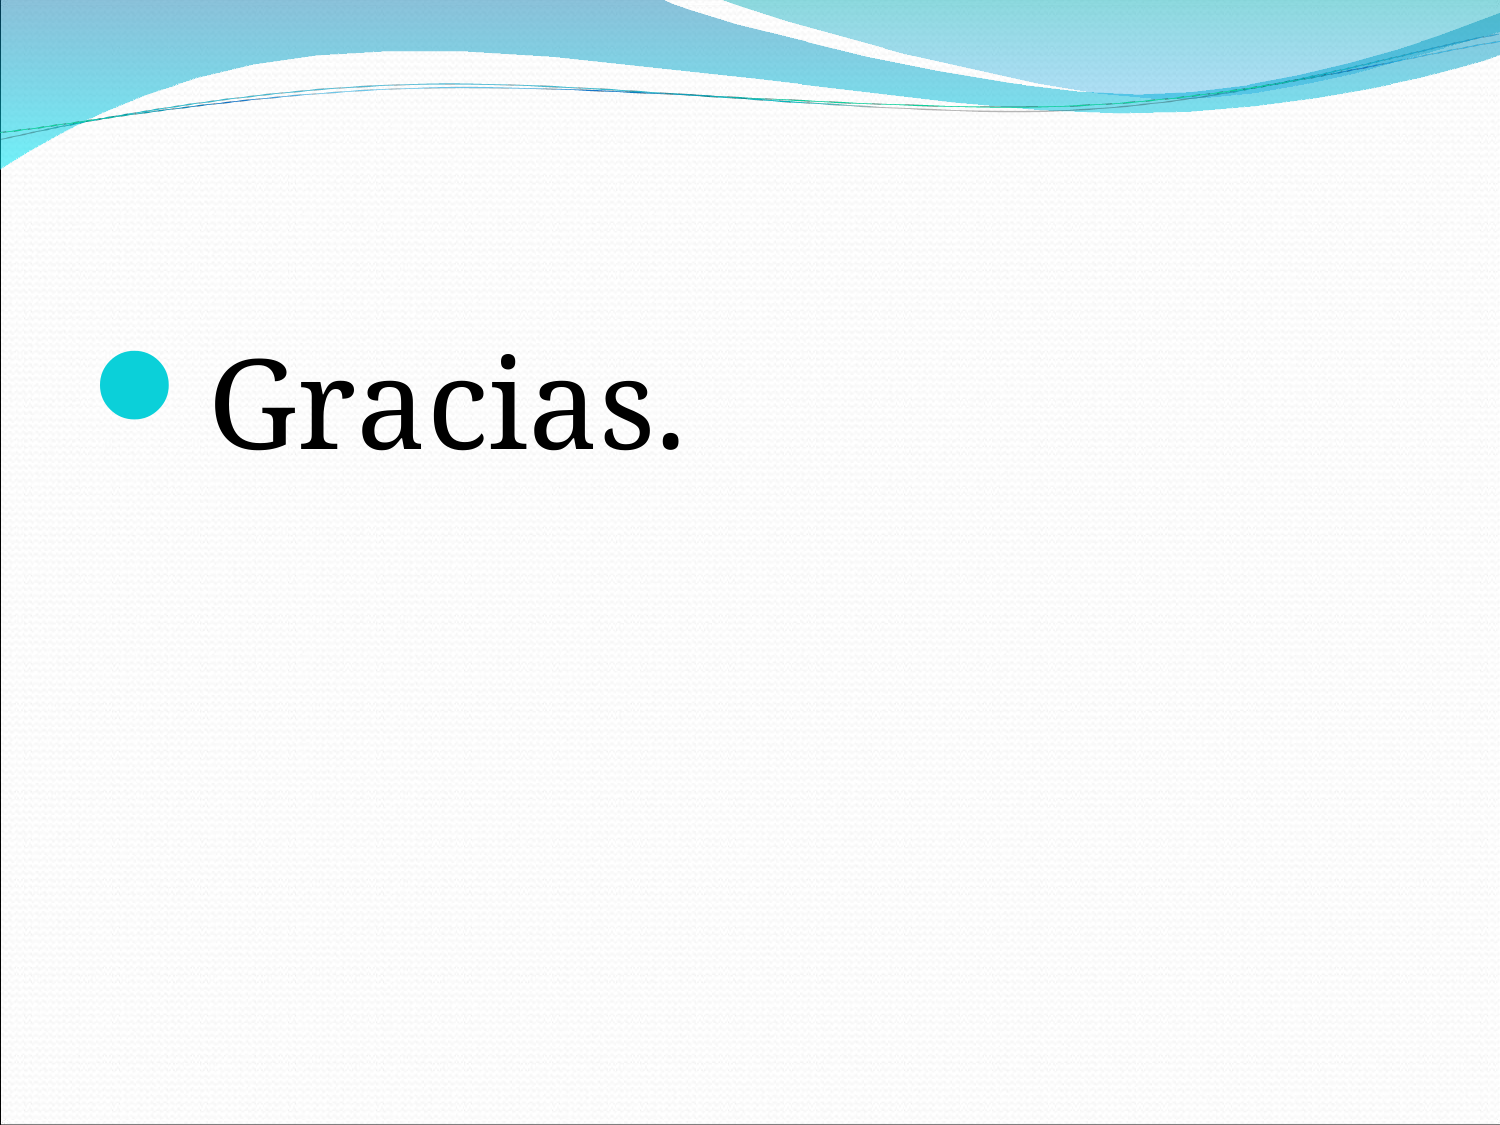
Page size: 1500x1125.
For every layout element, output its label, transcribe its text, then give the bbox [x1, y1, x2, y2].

text_box Gracias. [74, 317, 1425, 1038]
picture [0, 0, 1500, 1125]
